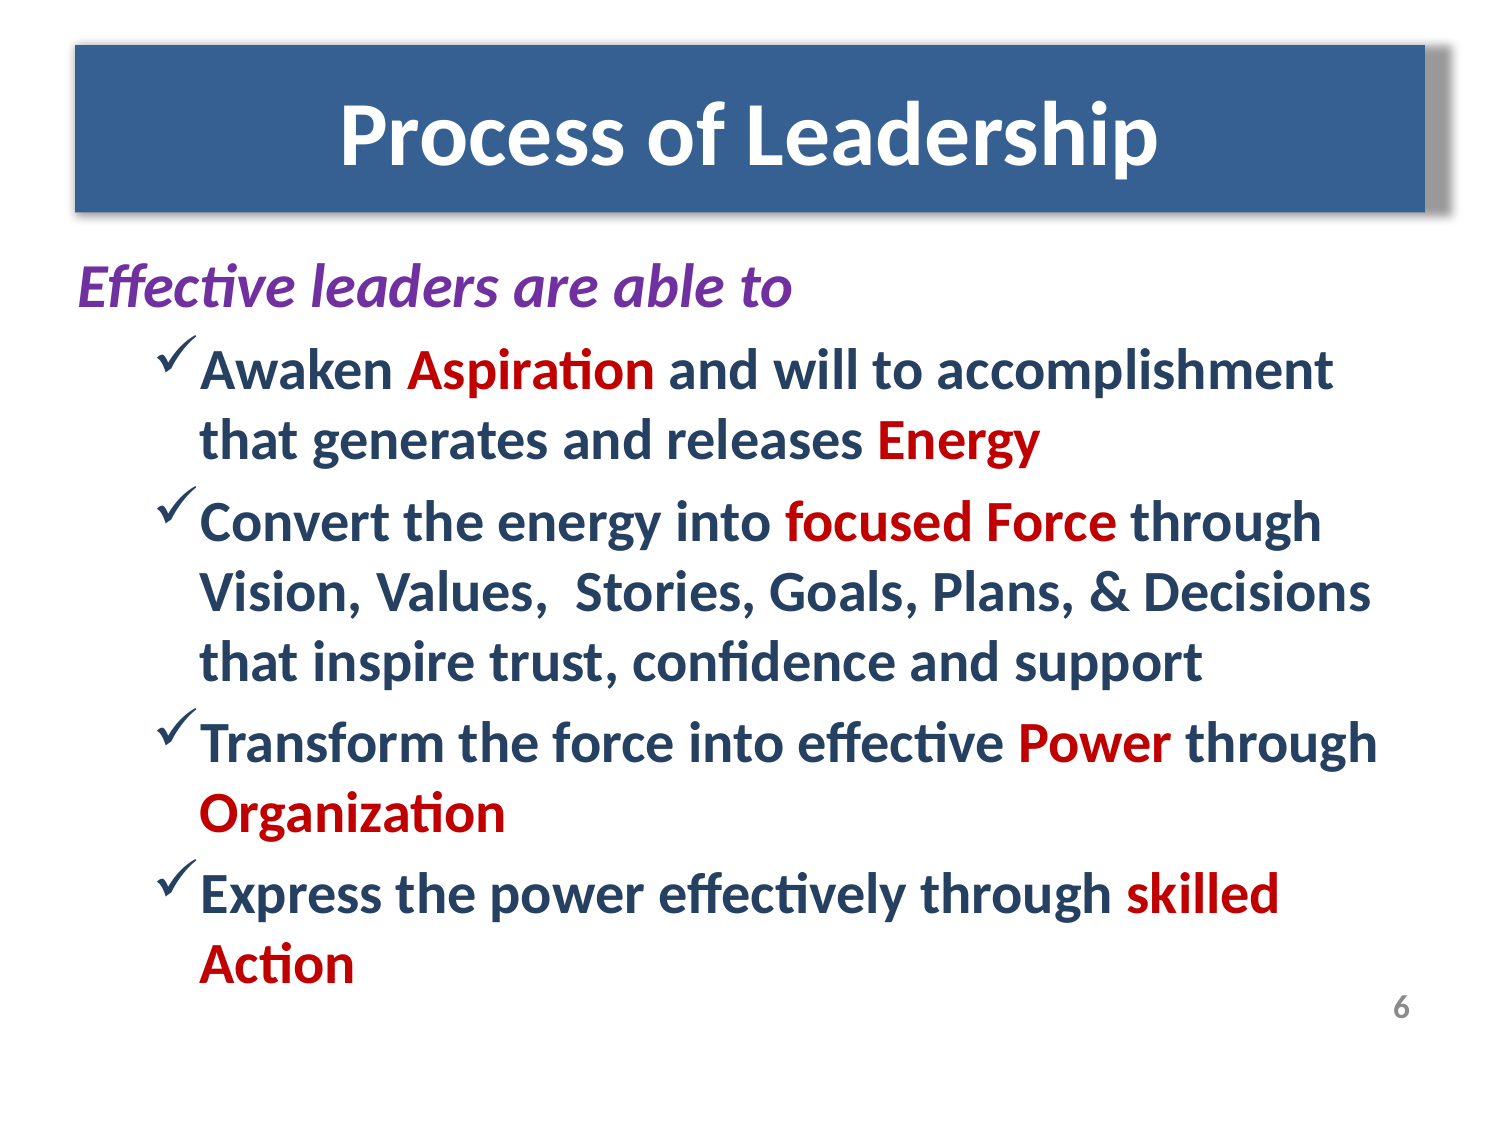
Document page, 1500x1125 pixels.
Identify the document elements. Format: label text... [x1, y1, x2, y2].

text_box 6 [1074, 974, 1425, 1035]
title Process of Leadership [75, 45, 1425, 213]
list Effective leaders are able to Awaken Aspiration and will to accomplishment that generates and releases Energy Convert the energy into focused Force through Vision, Values, Stories, Goals, Plans, & Decisions that inspire trust, confidence and support Transform the force into effective Power through Organization Express the power effectively through skilled Action [62, 237, 1438, 1075]
